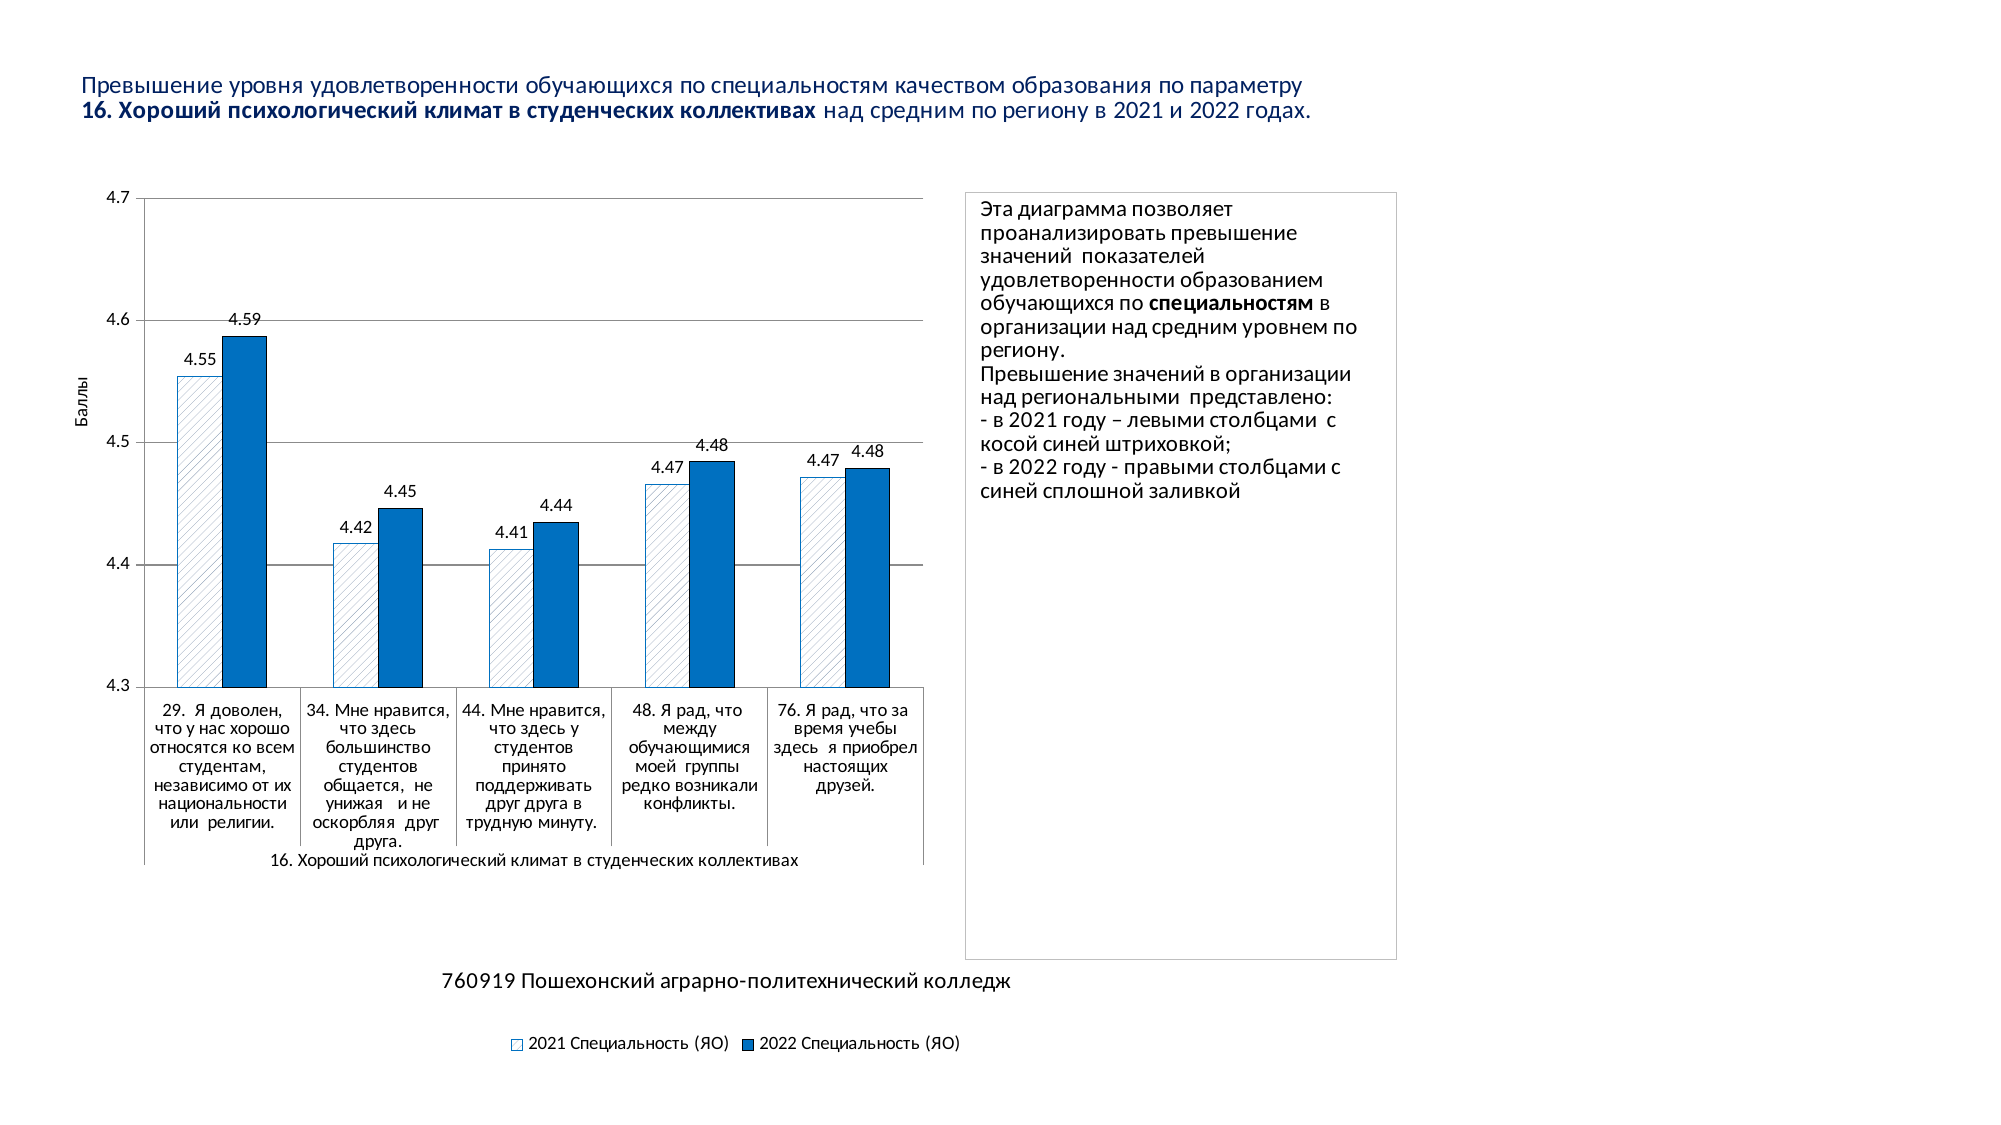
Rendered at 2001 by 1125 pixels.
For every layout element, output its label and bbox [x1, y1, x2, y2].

chart [59, 58, 1414, 1061]
